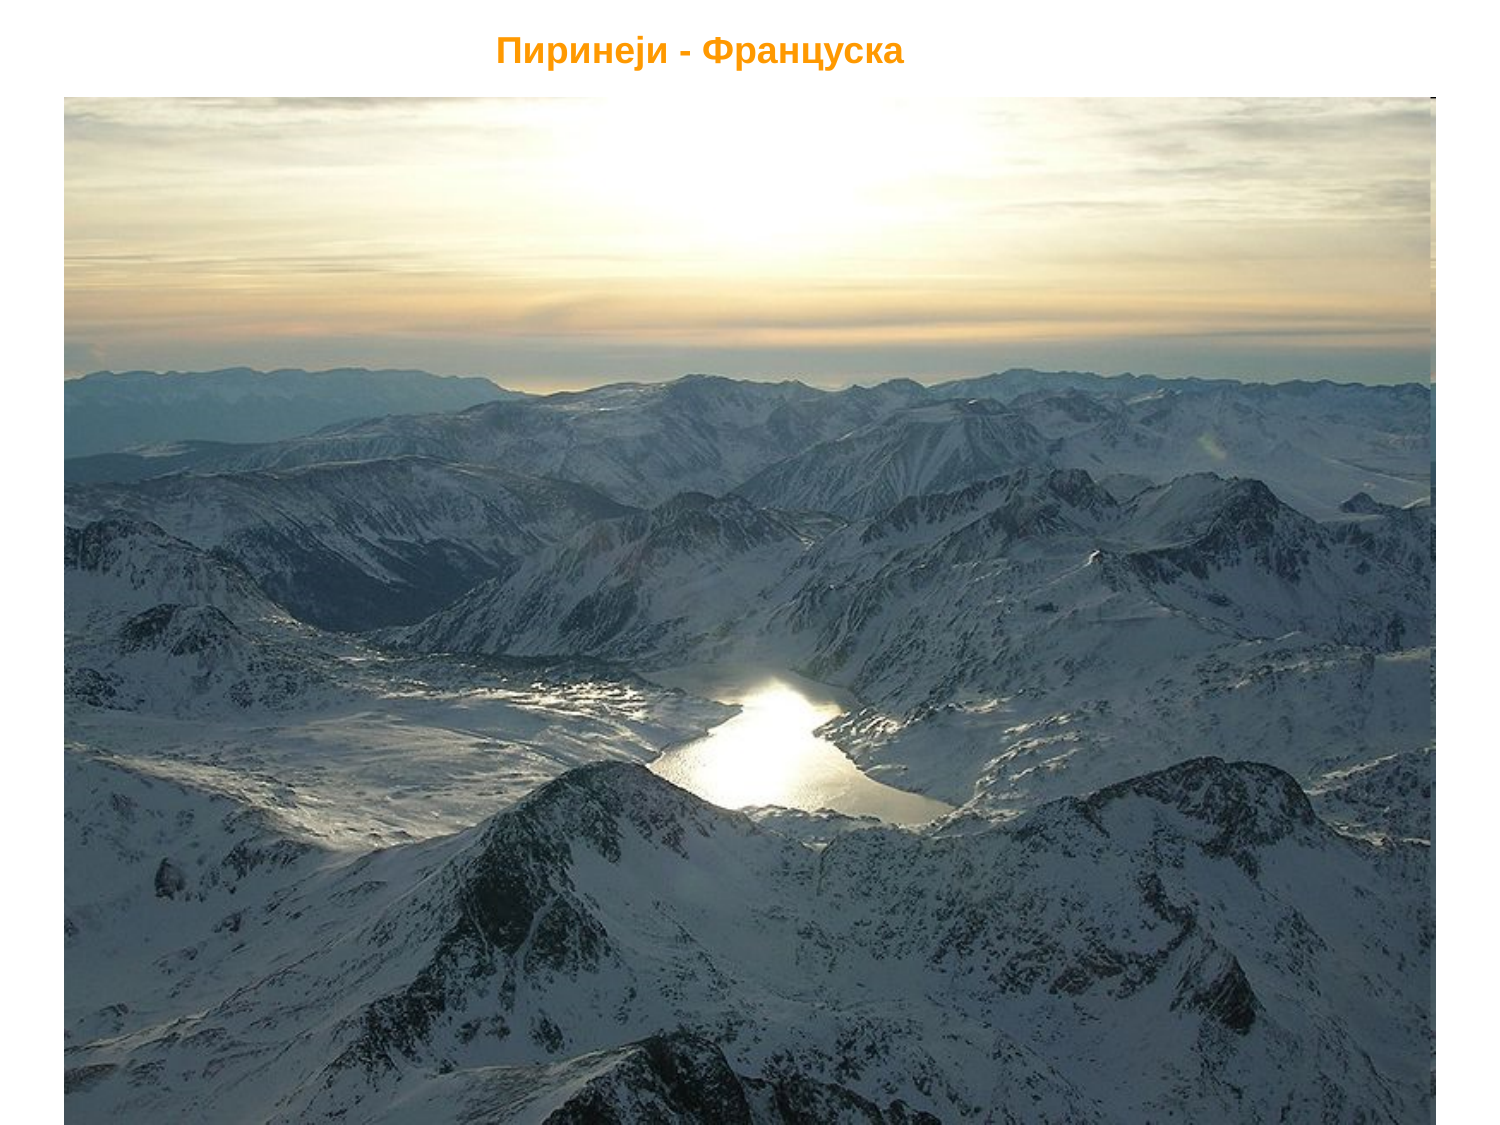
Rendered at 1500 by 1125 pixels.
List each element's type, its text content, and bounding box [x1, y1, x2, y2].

picture [64, 97, 1436, 1125]
text_box Пиринеји - Француска [480, 18, 919, 79]
